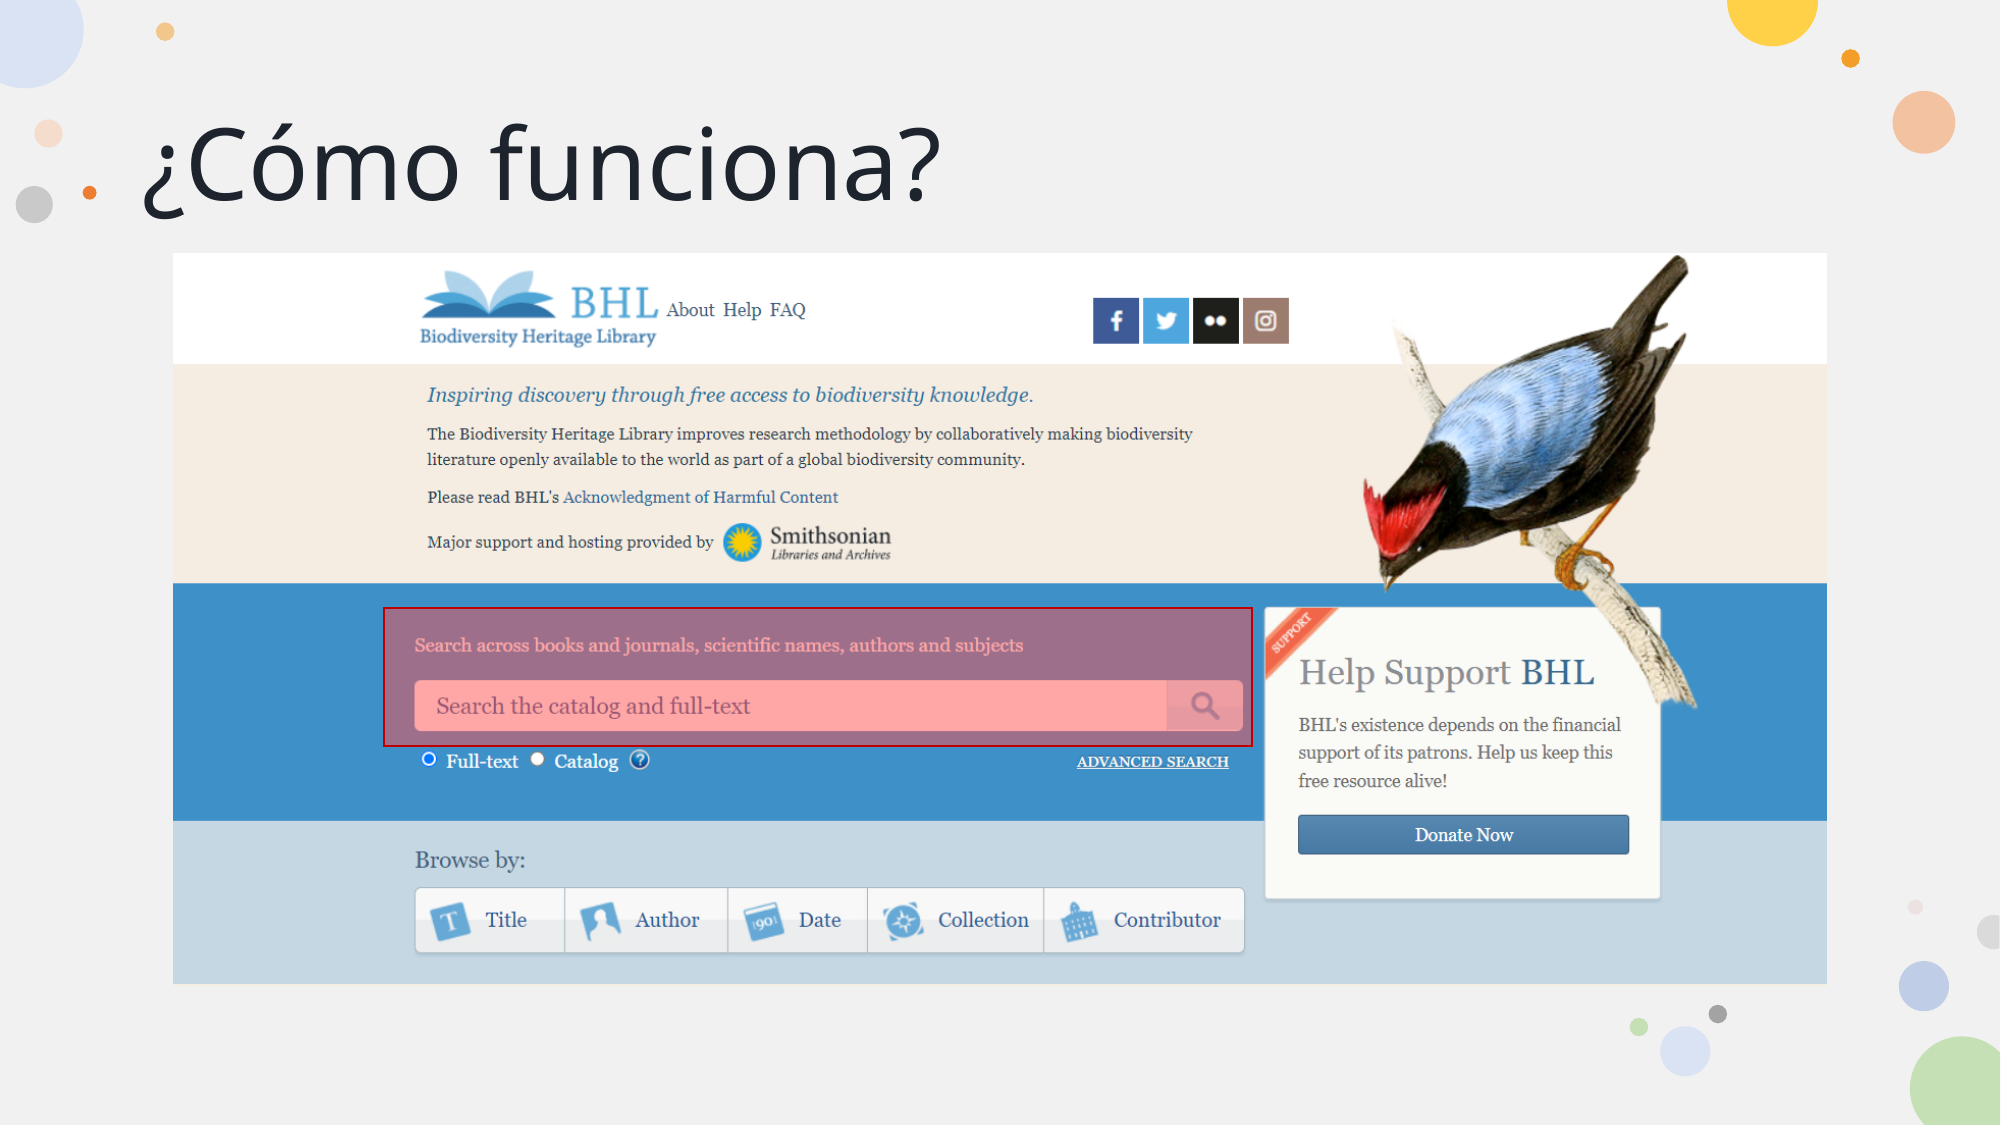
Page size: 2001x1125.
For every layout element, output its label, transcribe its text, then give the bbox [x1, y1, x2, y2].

title ¿Cómo funciona? [127, 59, 1877, 278]
picture [173, 253, 1827, 986]
